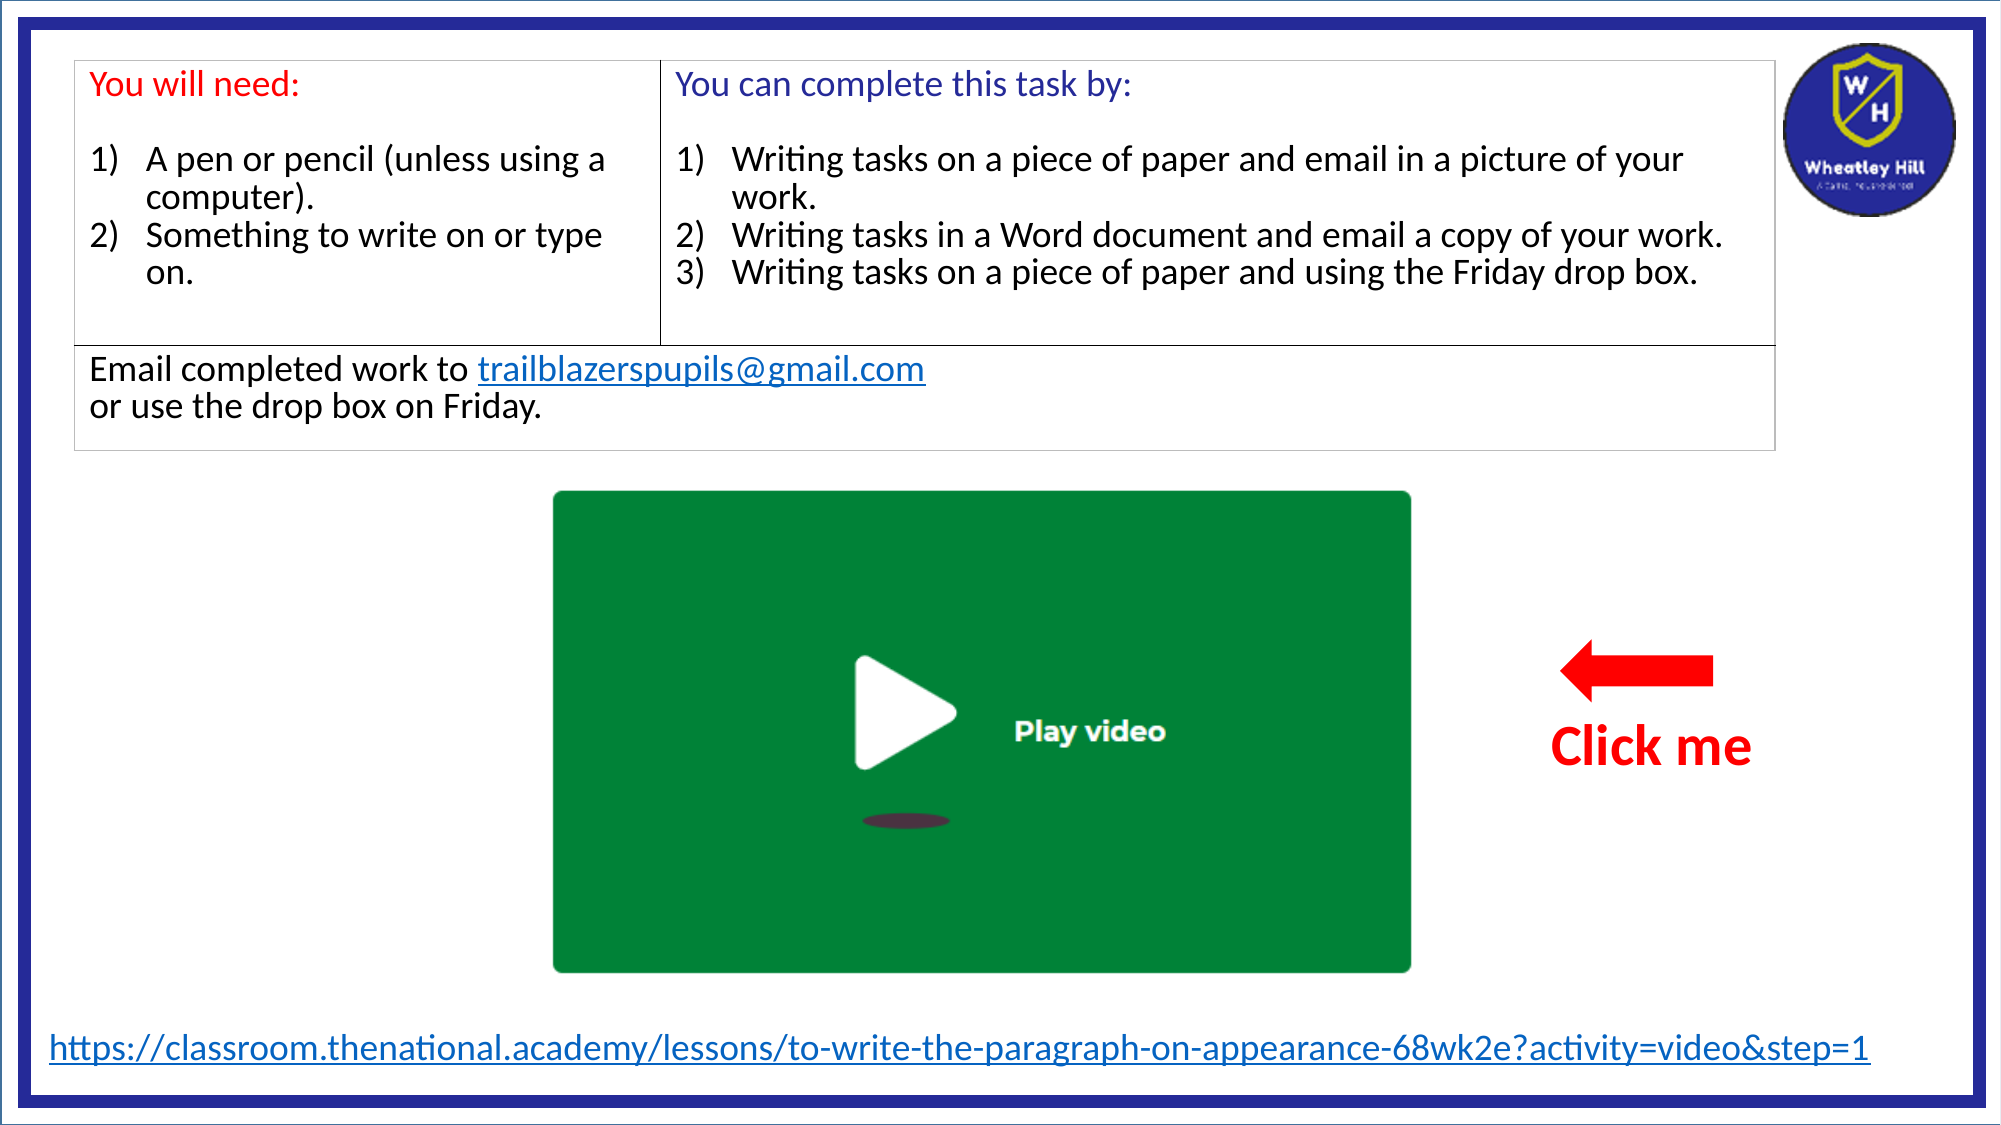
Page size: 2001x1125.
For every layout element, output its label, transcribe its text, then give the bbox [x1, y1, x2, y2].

picture [0, 0, 2001, 1125]
text_box https://classroom.thenational.academy/lessons/to-write-the-paragraph-on-appearance-68wk2e?activity=video&step=1 [34, 1015, 1969, 1121]
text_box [1536, 641, 1836, 786]
table_cell Email completed work to trailblazerspupils@gmail.com or use the drop box on Friday. [75, 346, 1774, 450]
table_header You will need: A pen or pencil (unless using a computer). Something to write on or type on. [75, 61, 660, 345]
table_header You can complete this task by: Writing tasks on a piece of paper and email in a picture of your work. Writing tasks in a Word document and email a copy of your work. Writing tasks on a piece of paper and using the Friday drop box. [661, 61, 1774, 345]
